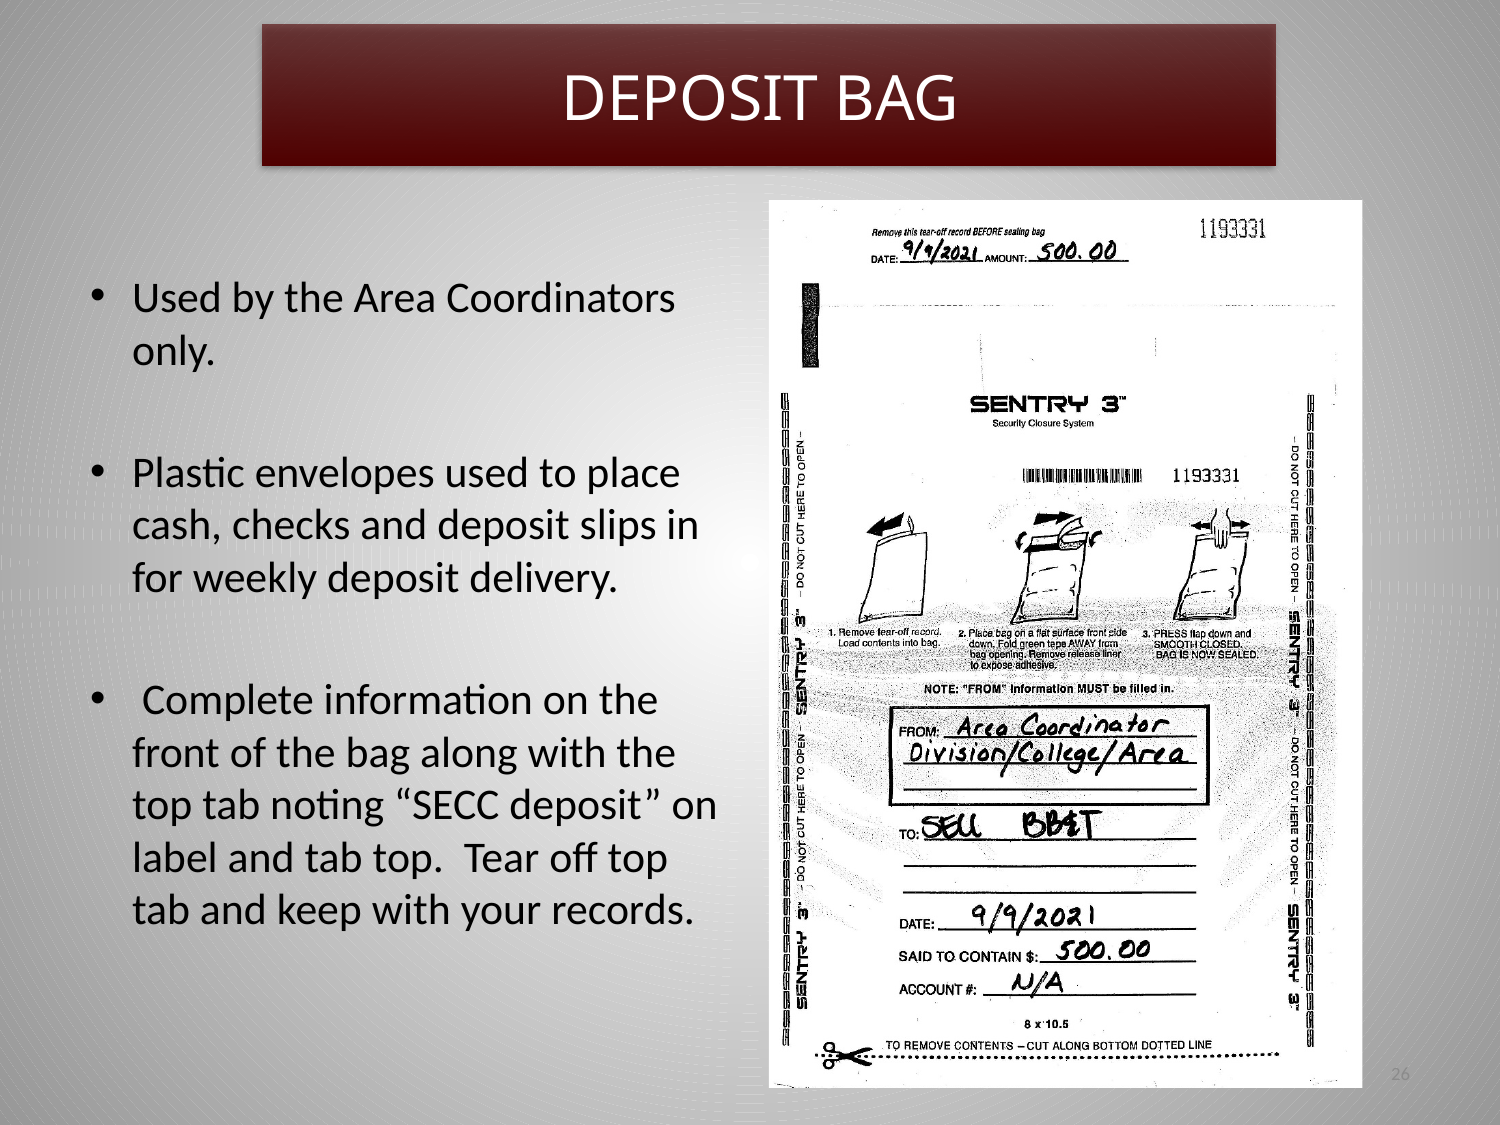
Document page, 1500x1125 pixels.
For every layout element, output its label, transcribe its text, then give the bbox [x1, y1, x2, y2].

slide_number 26 [1074, 1042, 1425, 1103]
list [768, 199, 1363, 1089]
list Used by the Area Coordinators only. Plastic envelopes used to place cash, checks and deposit slips in for weekly deposit delivery. Complete information on the front of the bag along with the top tab noting “SECC deposit” on label and tab top. Tear off top tab and keep with your records. [75, 200, 738, 1103]
text_box DEPOSIT BAG [262, 24, 1276, 166]
